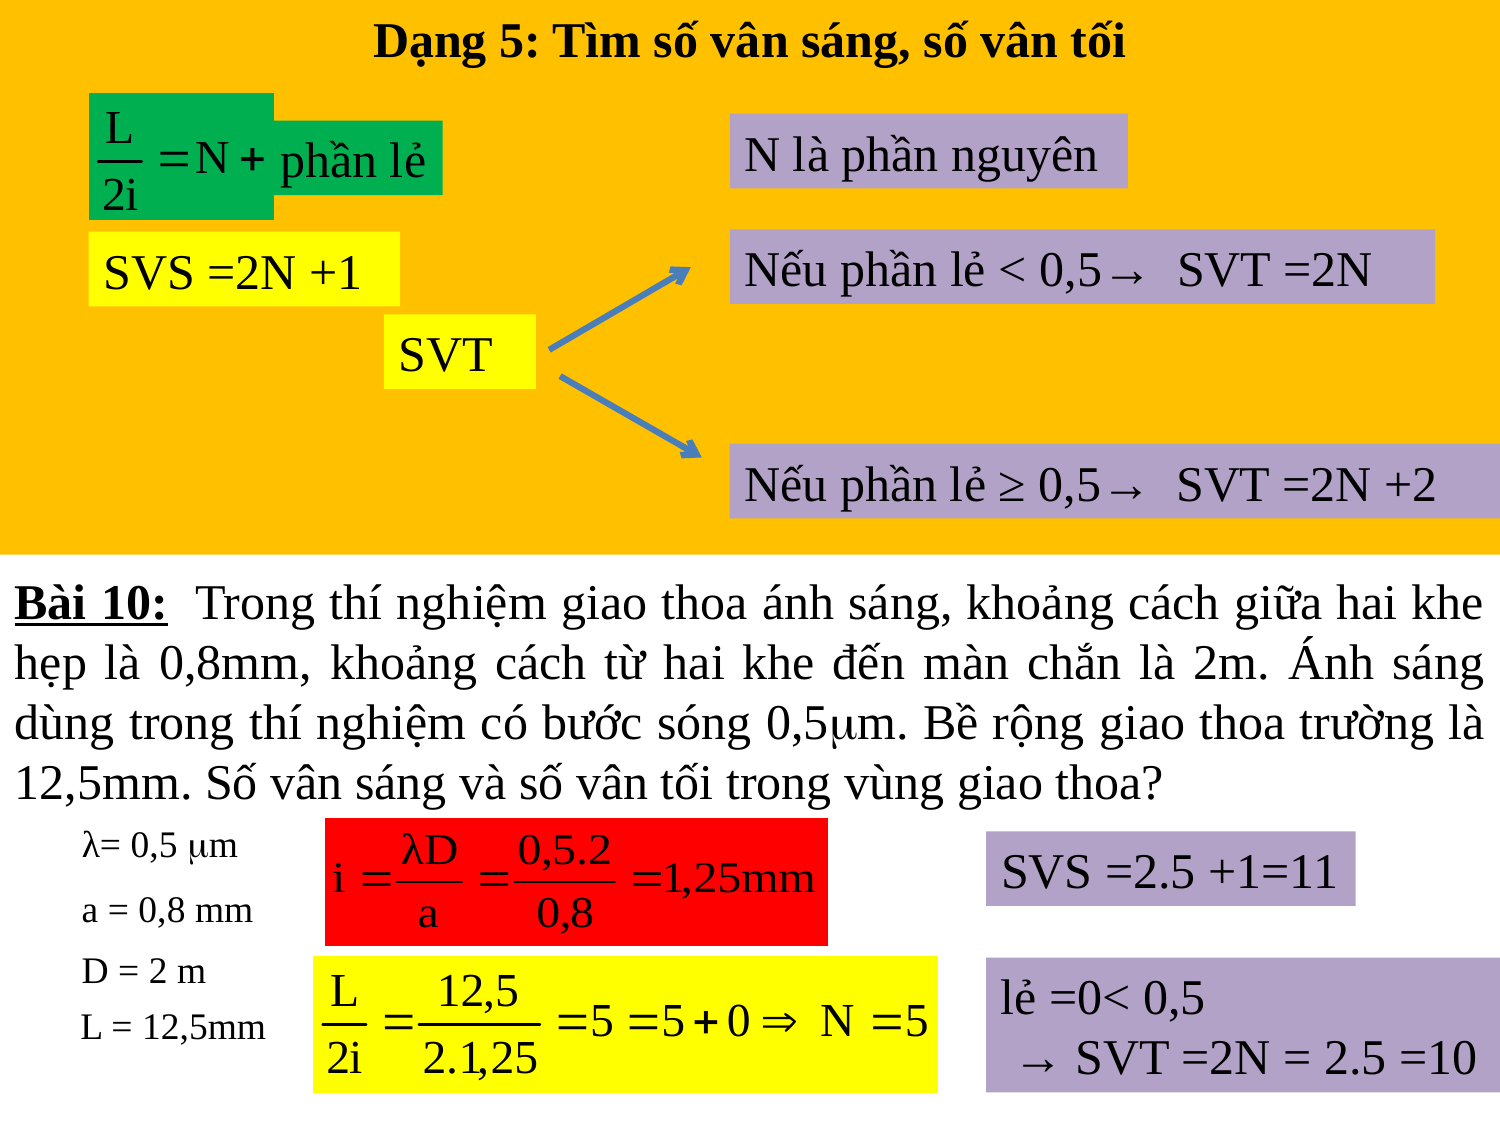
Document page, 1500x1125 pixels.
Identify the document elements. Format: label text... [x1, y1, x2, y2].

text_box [88, 92, 275, 221]
text_box D = 2 m [66, 938, 222, 994]
text_box Dạng 5: Tìm số vân sáng, số vân tối [0, 0, 1500, 555]
text_box SVT [383, 314, 536, 390]
text_box λ= 0,5 m [67, 812, 253, 873]
text_box lẻ =0< 0,5 → SVT =2N = 2.5 =10 [986, 957, 1500, 1093]
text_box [559, 375, 703, 458]
text_box phần lẻ [280, 120, 443, 196]
text_box N là phần nguyên [729, 113, 1128, 189]
text_box SVS =2N +1 [88, 231, 401, 307]
text_box L = 12,5mm [65, 994, 282, 1054]
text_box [324, 817, 829, 946]
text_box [548, 266, 692, 350]
text_box a = 0,8 mm [66, 877, 269, 938]
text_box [312, 955, 938, 1094]
text_box Nếu phần lẻ < 0,5→ SVT =2N [729, 229, 1436, 304]
text_box Bài 10: Trong thí nghiệm giao thoa ánh sáng, khoảng cách giữa hai khe hẹp là 0,8mm, khoảng cách từ hai khe đến màn chắn là 2m. Ánh sáng dùng trong thí nghiệm có bước sóng 0,5m. Bề rộng giao thoa trường là 12,5mm. Số vân sáng và số vân tối trong vùng giao thoa? [0, 562, 1500, 818]
text_box Nếu phần lẻ ≥ 0,5→ SVT =2N +2 [729, 443, 1500, 519]
text_box SVS =2.5 +1=11 [986, 831, 1356, 906]
